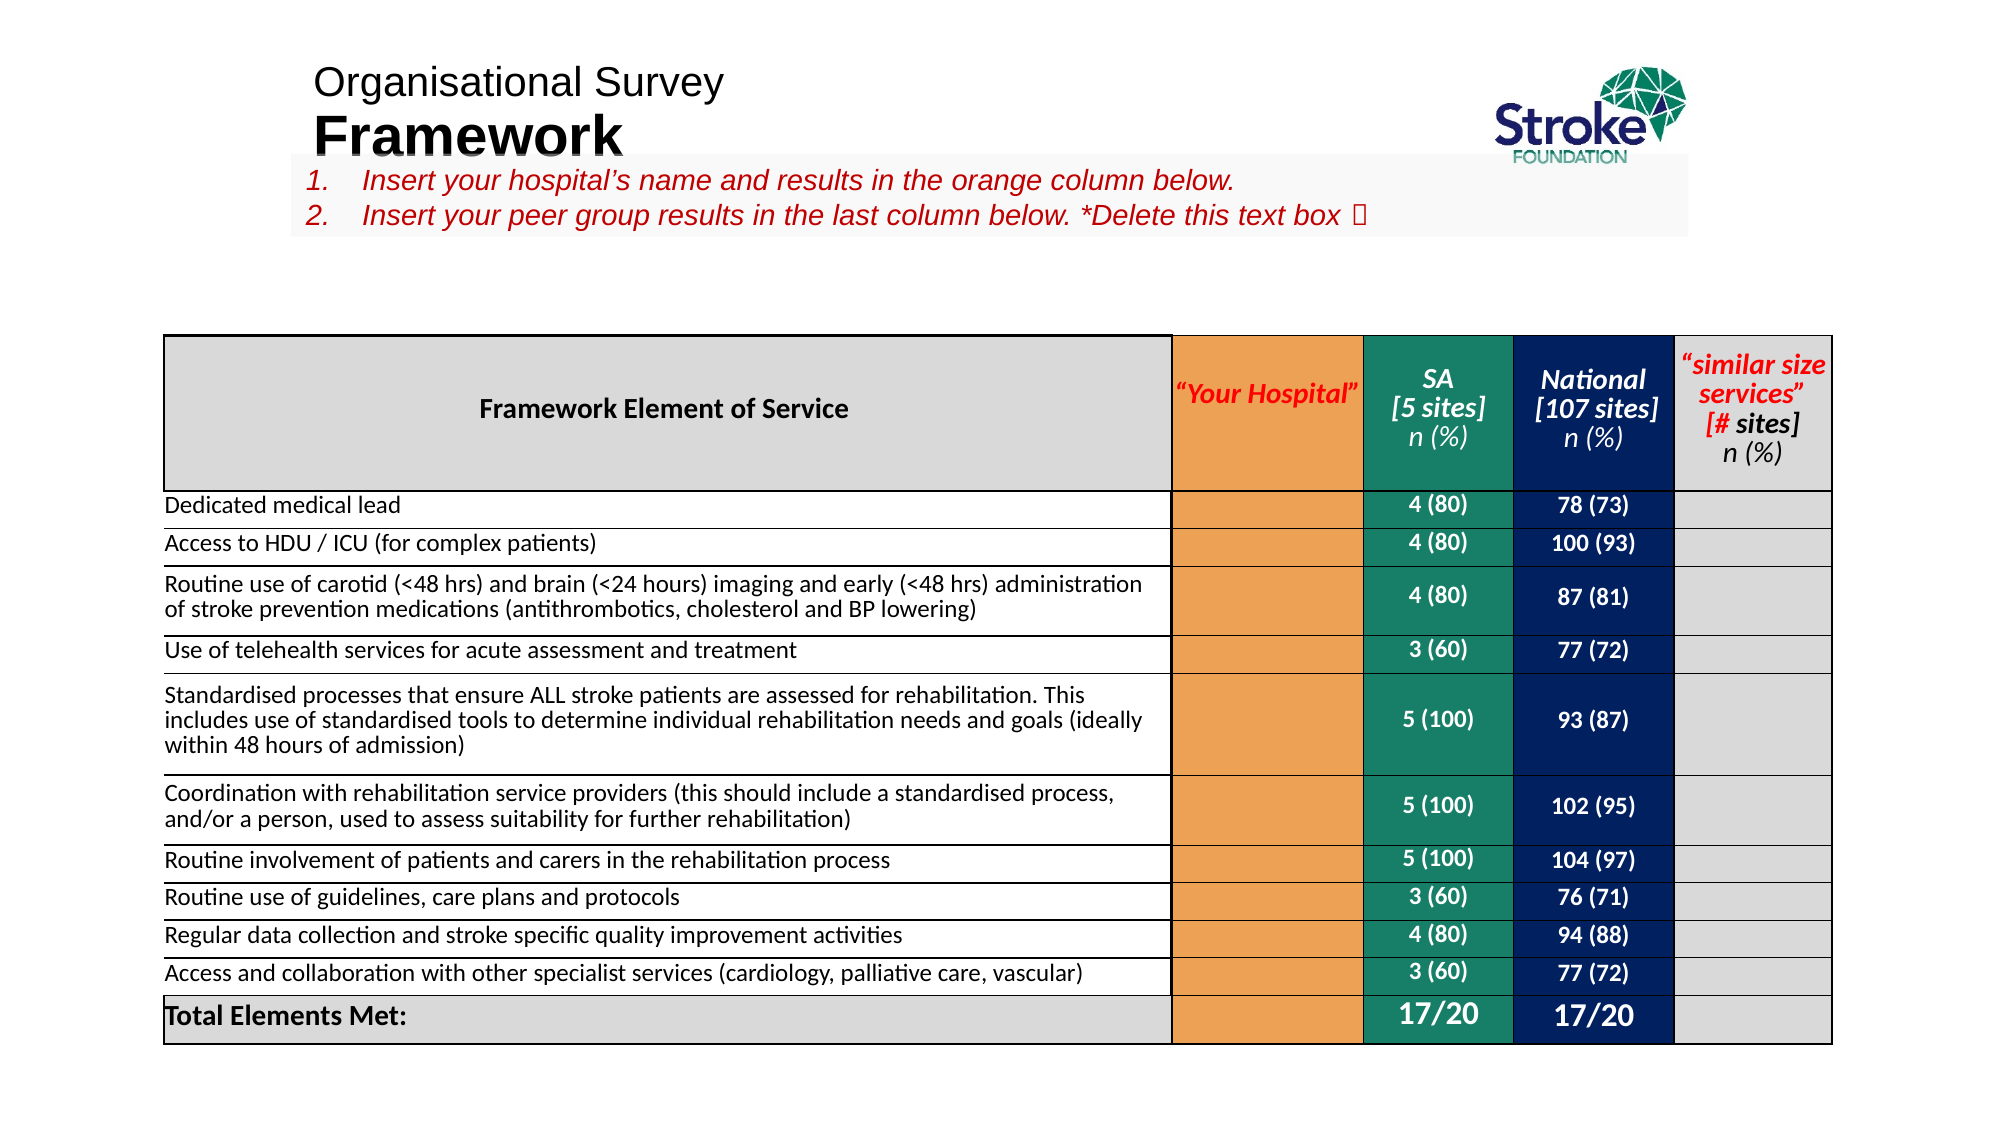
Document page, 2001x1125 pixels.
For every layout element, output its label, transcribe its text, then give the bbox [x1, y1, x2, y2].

table_cell [1173, 883, 1363, 920]
table_cell 100 (93) [1514, 529, 1673, 566]
table_cell [1173, 567, 1363, 635]
table_cell 3 (60) [1364, 958, 1513, 995]
table_cell [1173, 996, 1363, 1043]
table_cell 76 (71) [1514, 883, 1673, 920]
table_cell [1675, 636, 1831, 673]
table_cell [1675, 846, 1831, 882]
table_cell [1173, 529, 1363, 566]
table_cell 93 (87) [1514, 674, 1673, 775]
table_header “Your Hospital” [1173, 336, 1363, 490]
table_cell 17/20 [1514, 996, 1673, 1043]
table_header Framework Element of Service [165, 337, 1171, 490]
table_cell 4 (80) [1364, 529, 1513, 566]
table_cell 104 (97) [1514, 846, 1673, 882]
table_cell [1675, 958, 1831, 995]
picture [1470, 30, 1709, 200]
table_cell [1173, 921, 1363, 957]
table_cell [1675, 883, 1831, 920]
table_cell 3 (60) [1364, 636, 1513, 673]
table_header SA [5 sites] n (%) [1364, 336, 1513, 490]
table_cell 4 (80) [1364, 492, 1513, 528]
table_cell [1173, 636, 1363, 673]
table_cell 5 (100) [1364, 776, 1513, 845]
table_cell [1675, 921, 1831, 957]
table_cell Dedicated medical lead [164, 492, 1170, 528]
table_cell [1675, 996, 1831, 1043]
table_cell Regular data collection and stroke specific quality improvement activities [164, 921, 1170, 957]
table_cell 102 (95) [1514, 776, 1673, 845]
table_cell Access to HDU / ICU (for complex patients) [164, 529, 1170, 565]
table_cell Routine use of guidelines, care plans and protocols [164, 884, 1170, 919]
table_cell Access and collaboration with other specialist services (cardiology, palliative care, vascular) [164, 959, 1170, 995]
table_cell Routine involvement of patients and carers in the rehabilitation process [164, 846, 1170, 882]
table_cell Use of telehealth services for acute assessment and treatment [164, 637, 1170, 673]
table_cell Routine use of carotid (<48 hrs) and brain (<24 hours) imaging and early (<48 hrs) administration of stroke prevention medications (antithrombotics, cholesterol and BP lowering) [164, 567, 1170, 635]
table_cell 87 (81) [1514, 567, 1673, 635]
table_cell 3 (60) [1364, 883, 1513, 920]
table_cell Total Elements Met: [165, 996, 1171, 1043]
table_cell 5 (100) [1364, 674, 1513, 775]
table_cell Standardised processes that ensure ALL stroke patients are assessed for rehabilitation. This includes use of standardised tools to determine individual rehabilitation needs and goals (ideally within 48 hours of admission) [164, 674, 1170, 774]
table_cell 77 (72) [1514, 636, 1673, 673]
table_cell [1675, 492, 1831, 528]
table_cell [1173, 674, 1363, 775]
table_cell [1173, 492, 1363, 528]
table_header “similar size services” [# sites] n (%) [1675, 336, 1831, 490]
table_cell 17/20 [1364, 996, 1513, 1043]
table_cell 94 (88) [1514, 921, 1673, 957]
table_cell 4 (80) [1364, 567, 1513, 635]
table_cell [1675, 776, 1831, 845]
table_cell [1173, 958, 1363, 995]
text_box Insert your hospital’s name and results in the orange column below. Insert your peer group results in the last column below. *Delete this text box  [291, 153, 1689, 237]
table_cell 4 (80) [1364, 921, 1513, 957]
table_cell [1675, 567, 1831, 635]
title Organisational Survey Framework [298, 54, 1006, 153]
table_header National [107 sites] n (%) [1514, 336, 1673, 490]
table_cell 77 (72) [1514, 958, 1673, 995]
table_cell [1675, 529, 1831, 566]
table_cell [1173, 776, 1363, 845]
table_cell 78 (73) [1514, 492, 1673, 528]
table_cell [1173, 846, 1363, 882]
table_cell [1675, 674, 1831, 775]
table_cell Coordination with rehabilitation service providers (this should include a standardised process, and/or a person, used to assess suitability for further rehabilitation) [164, 776, 1170, 844]
table_cell 5 (100) [1364, 846, 1513, 882]
